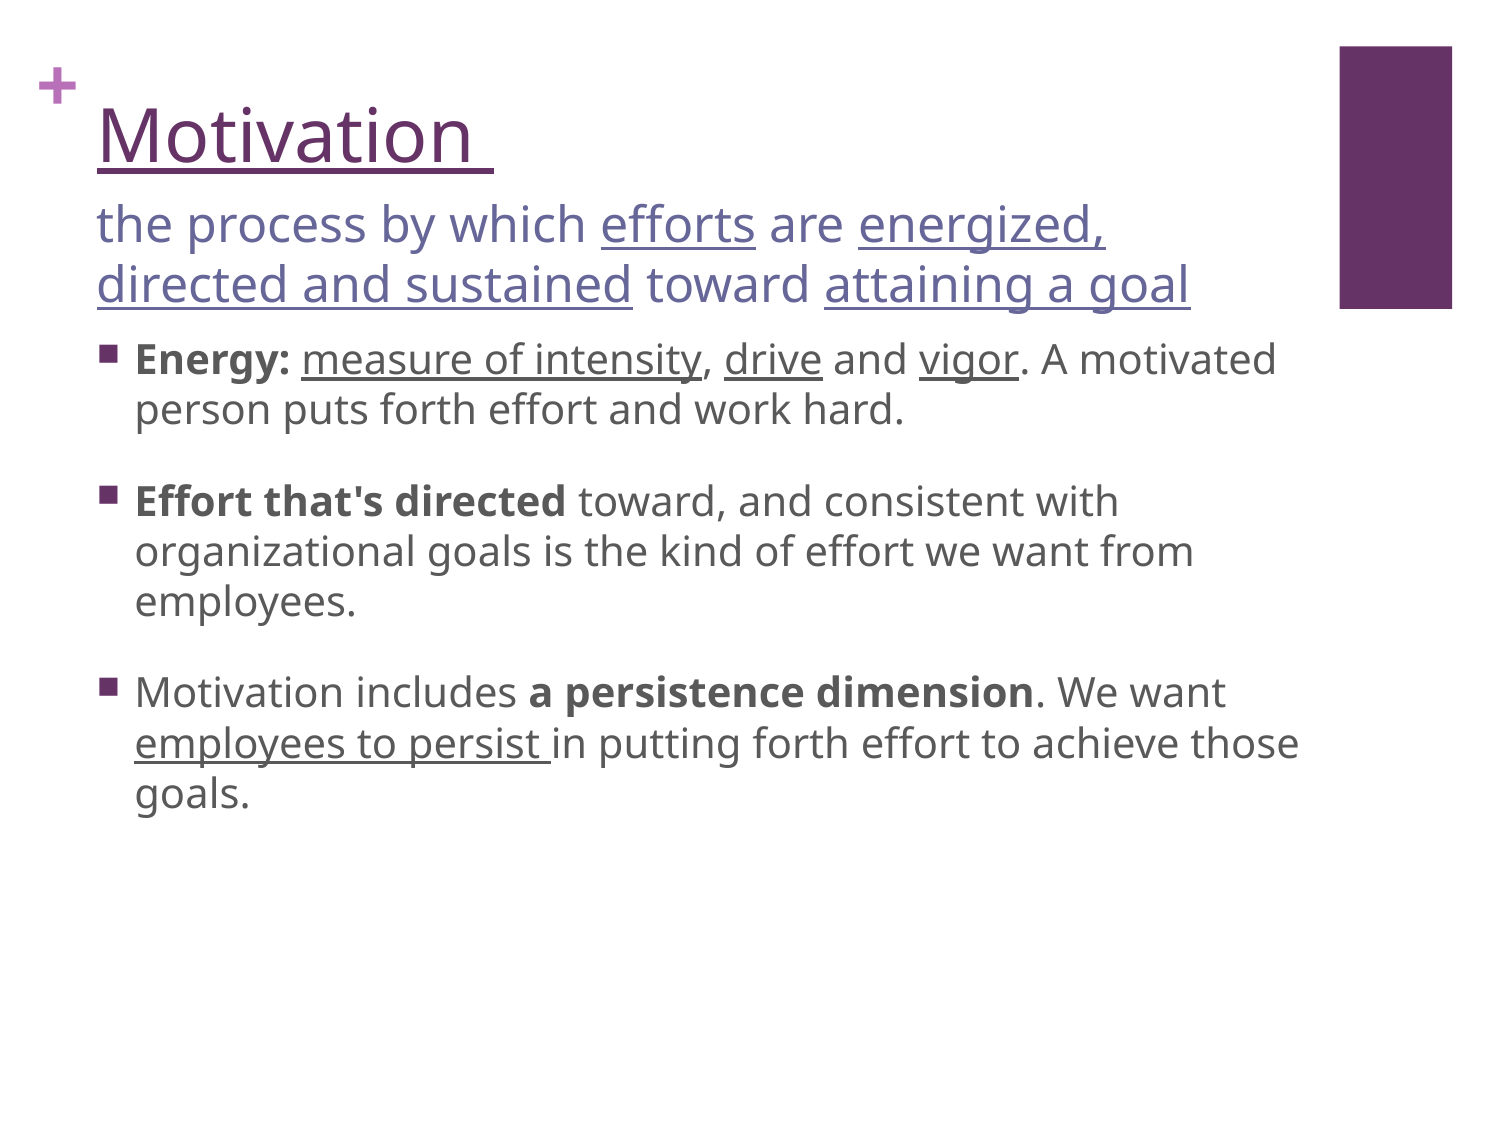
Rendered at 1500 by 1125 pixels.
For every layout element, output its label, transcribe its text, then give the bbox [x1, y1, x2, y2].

list the process by which efforts are energized, directed and sustained toward attaining a goal [81, 185, 1322, 313]
list Energy: measure of intensity, drive and vigor. A motivated person puts forth effort and work hard. Effort that's directed toward, and consistent with organizational goals is the kind of effort we want from employees. Motivation includes a persistence dimension. We want employees to persist in putting forth effort to achieve those goals. [81, 324, 1322, 1005]
title Motivation [81, 22, 1322, 185]
